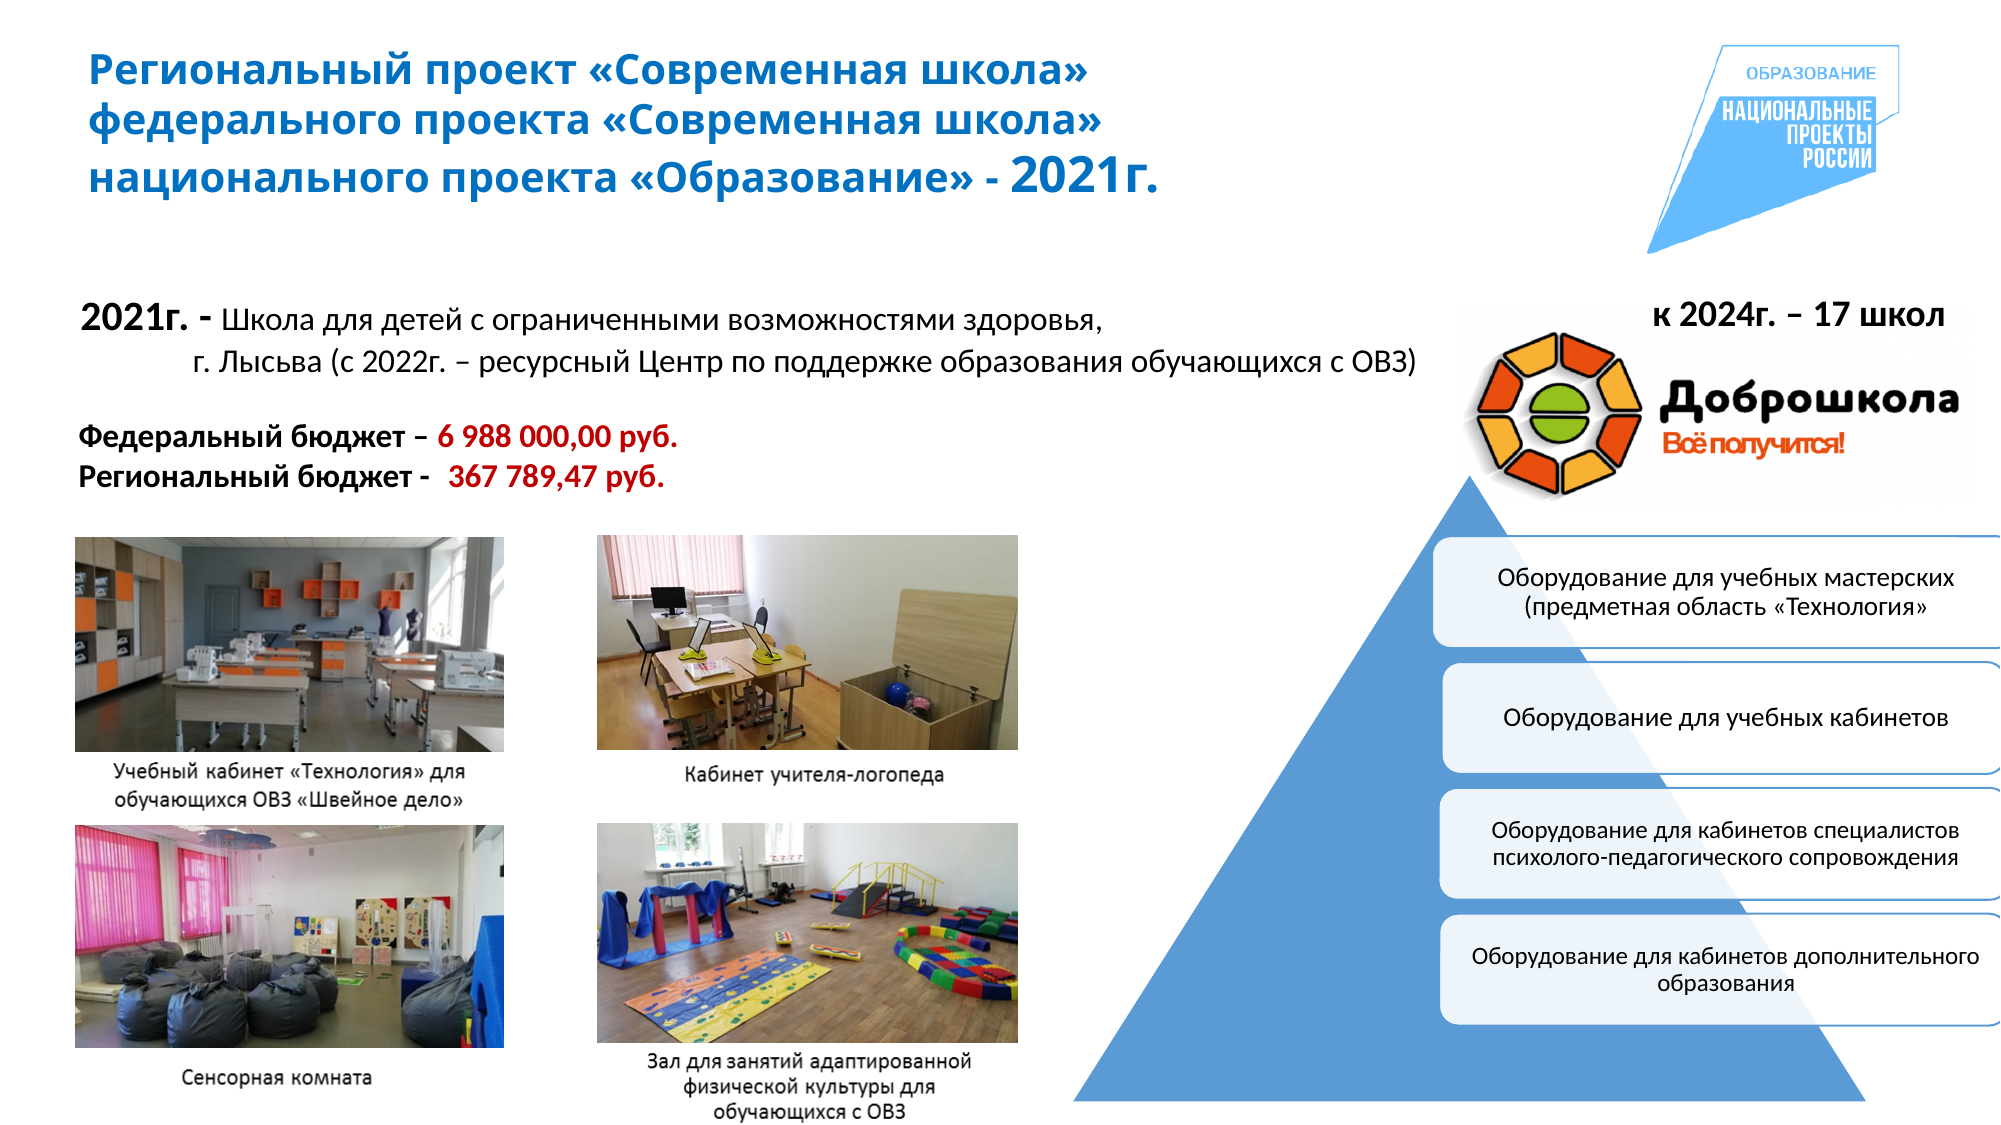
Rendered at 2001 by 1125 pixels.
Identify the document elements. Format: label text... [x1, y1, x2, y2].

picture [0, 535, 1106, 1125]
text_box 2021г. - Школа для детей с ограниченными возможностями здоровья, г. Лысьва (с 2022г. – ресурсный Центр по поддержке образования обучающихся с ОВЗ) [65, 281, 1474, 437]
text_box к 2024г. – 17 школ [1637, 281, 2000, 342]
text_box Федеральный бюджет – 6 988 000,00 руб. Региональный бюджет - 367 789,47 руб. [63, 414, 1070, 502]
text_box Региональный проект «Современная школа» федерального проекта «Современная школа» национального проекта «Образование» - 2021г. [72, 32, 1348, 214]
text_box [1071, 473, 2000, 1103]
text_box [65, 164, 1647, 247]
picture [0, 1054, 567, 1105]
picture [1455, 308, 1974, 473]
picture [1647, 44, 1900, 255]
